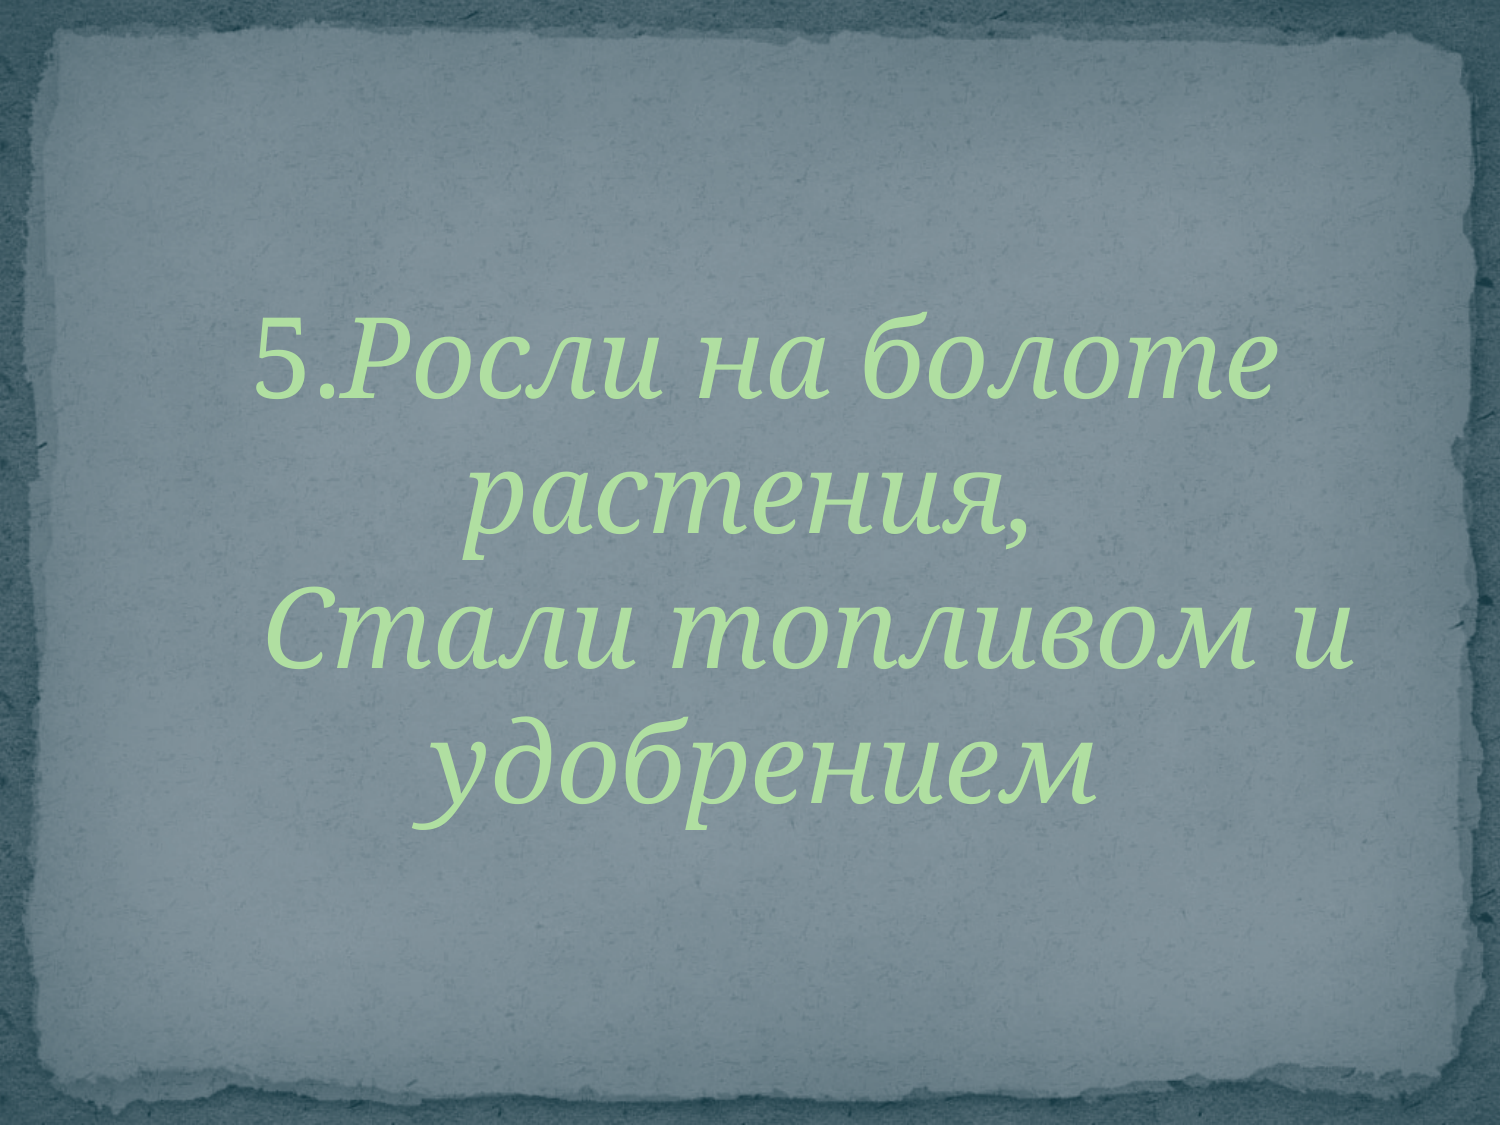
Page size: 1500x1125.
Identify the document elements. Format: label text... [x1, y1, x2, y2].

text_box 5.Росли на болоте растения, Стали топливом и удобрением [76, 278, 1455, 834]
